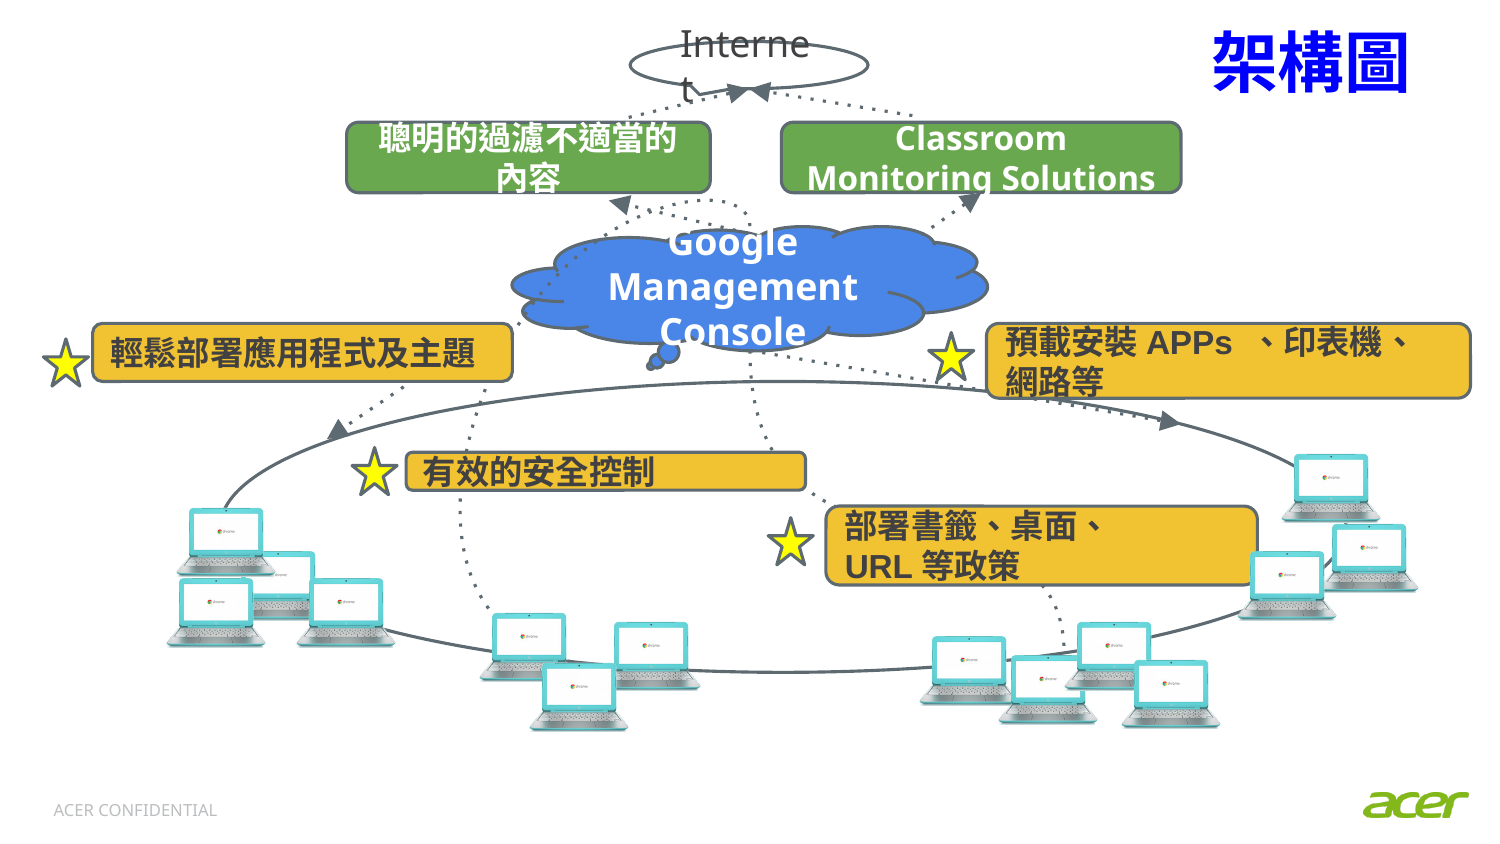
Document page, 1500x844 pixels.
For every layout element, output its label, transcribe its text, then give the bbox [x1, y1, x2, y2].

picture [1237, 451, 1421, 621]
text_box 有效的安全控制 [406, 452, 508, 491]
text_box [227, 400, 508, 649]
text_box 部署書籤、桌面、 URL等政策 [825, 506, 981, 585]
text_box [1069, 585, 1232, 633]
text_box 架構圖 [1210, 29, 1412, 102]
text_box [43, 338, 89, 387]
text_box Internet [630, 41, 869, 95]
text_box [986, 288, 1065, 652]
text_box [608, 200, 749, 234]
text_box 有效的安全控制 [646, 452, 806, 491]
text_box [646, 381, 981, 673]
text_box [326, 323, 498, 440]
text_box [921, 192, 982, 236]
text_box [1069, 425, 1314, 548]
text_box [352, 449, 398, 495]
text_box Google Management Console [511, 226, 988, 370]
picture [478, 611, 703, 733]
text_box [748, 88, 913, 116]
text_box 部署書籤、桌面、 URL等政策 [1069, 506, 1258, 585]
text_box [928, 332, 974, 380]
text_box Classroom Monitoring Solutions [781, 122, 1182, 193]
picture [919, 619, 1223, 730]
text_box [1066, 288, 1182, 425]
text_box [768, 517, 814, 565]
picture [166, 505, 398, 648]
picture [1363, 792, 1469, 818]
text_box 輕鬆部署應用程式及主題 [499, 323, 508, 382]
text_box 聰明的過濾不適當的內容 [346, 122, 711, 193]
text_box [513, 288, 642, 659]
text_box 輕鬆部署應用程式及主題 [92, 323, 324, 382]
text_box 預載安裝APPs 、印表機、 網路等 [1185, 323, 1471, 399]
